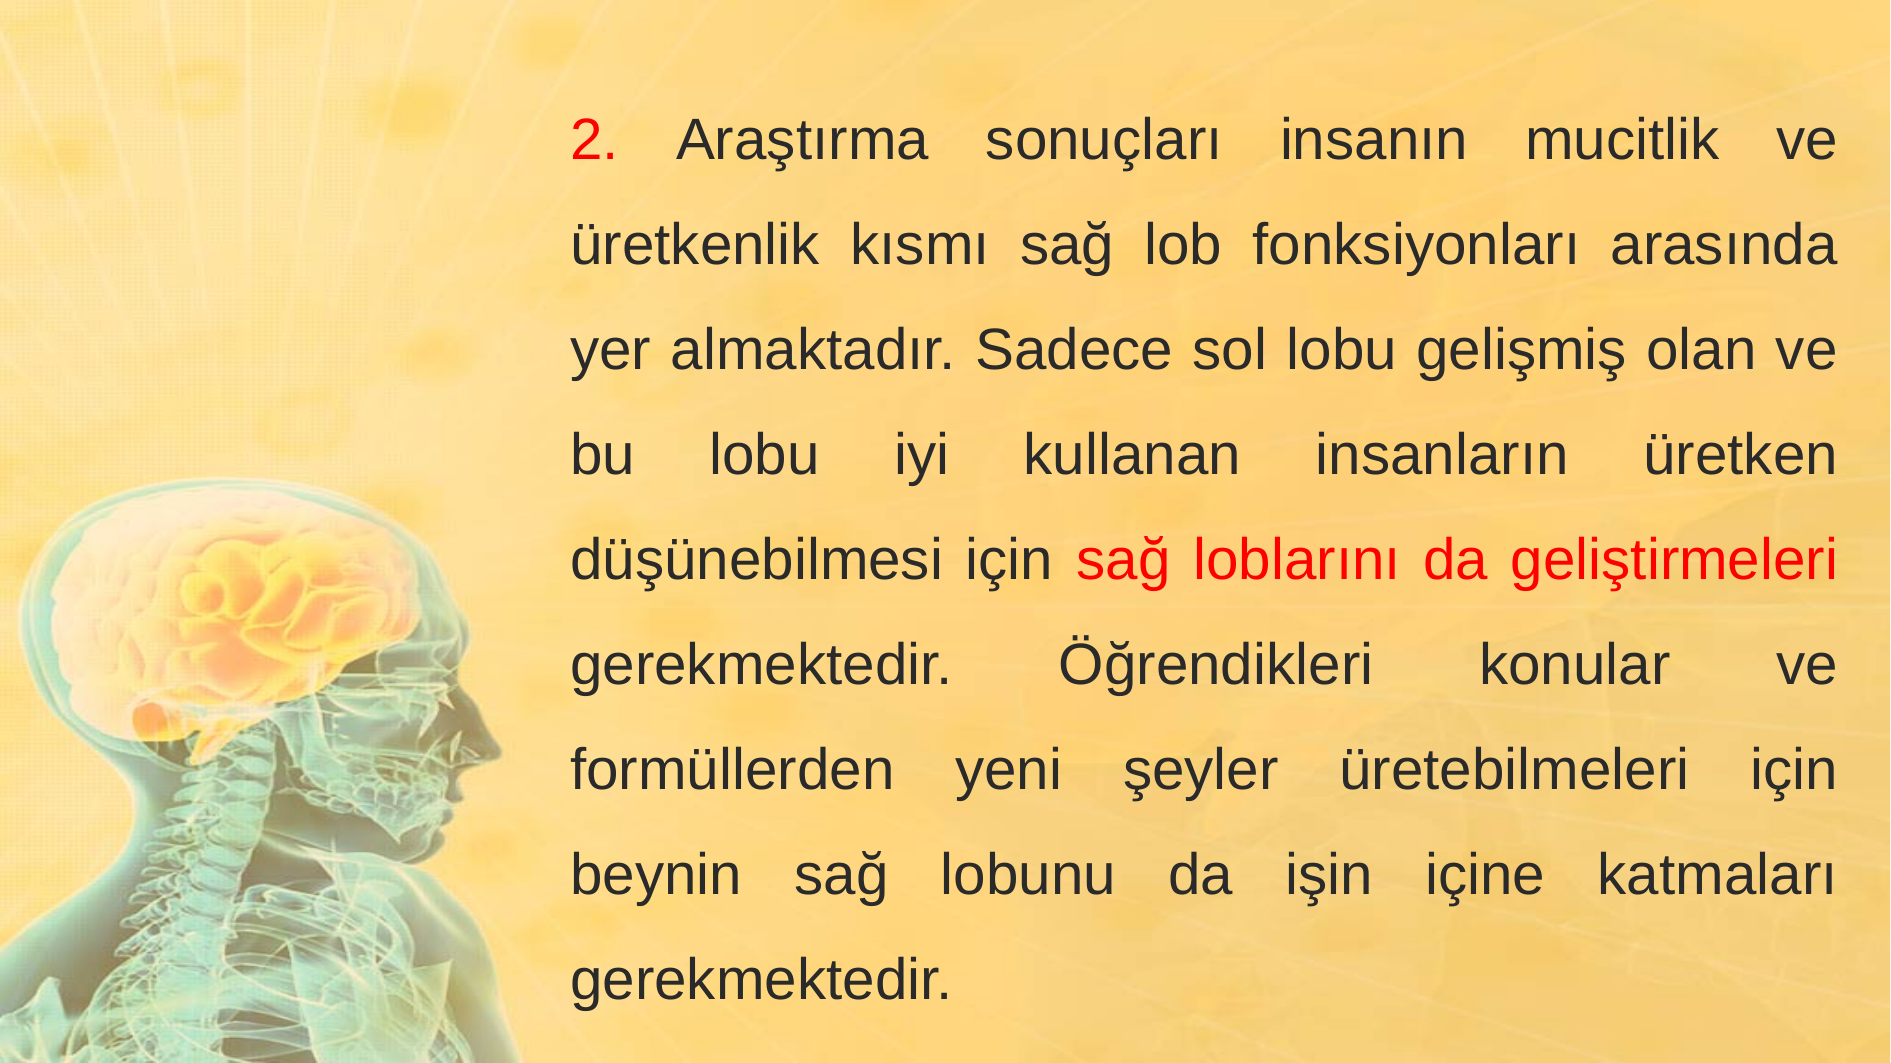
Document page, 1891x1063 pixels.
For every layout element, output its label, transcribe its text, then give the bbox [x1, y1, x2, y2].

picture [0, 0, 1891, 1063]
list 2. Araştırma sonuçları insanın mucitlik ve üretkenlik kısmı sağ lob fonksiyonları arasında yer almaktadır. Sadece sol lobu gelişmiş olan ve bu lobu iyi kullanan insanların üretken düşünebilmesi için sağ loblarını da geliştirmeleri gerekmektedir. Öğrendikleri konular ve formüllerden yeni şeyler üretebilmeleri için beynin sağ lobunu da işin içine katmaları gerekmektedir. [555, 58, 1855, 1040]
